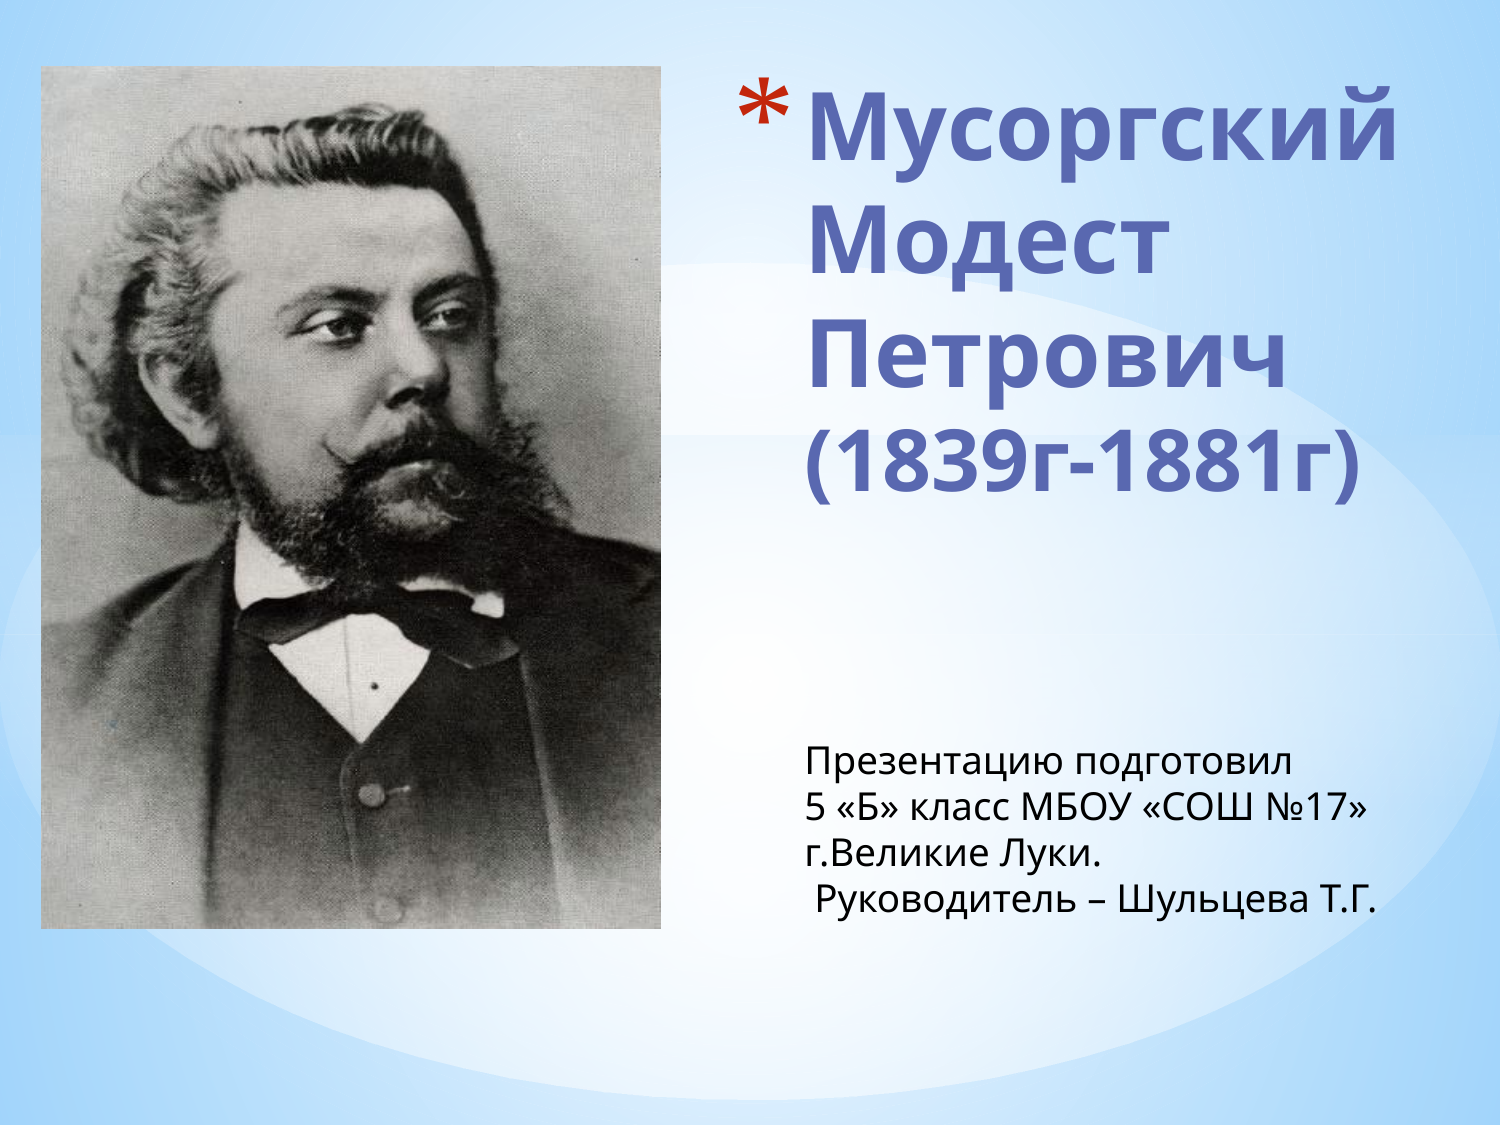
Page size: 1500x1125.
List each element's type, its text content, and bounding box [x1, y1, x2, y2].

picture [41, 66, 661, 929]
title Мусоргский Модест Петрович (1839г-1881г) Презентацию подготовил 5 «Б» класс МБОУ «СОШ №17» г.Великие Луки. Руководитель – Шульцева Т.Г. [691, 58, 1471, 1059]
